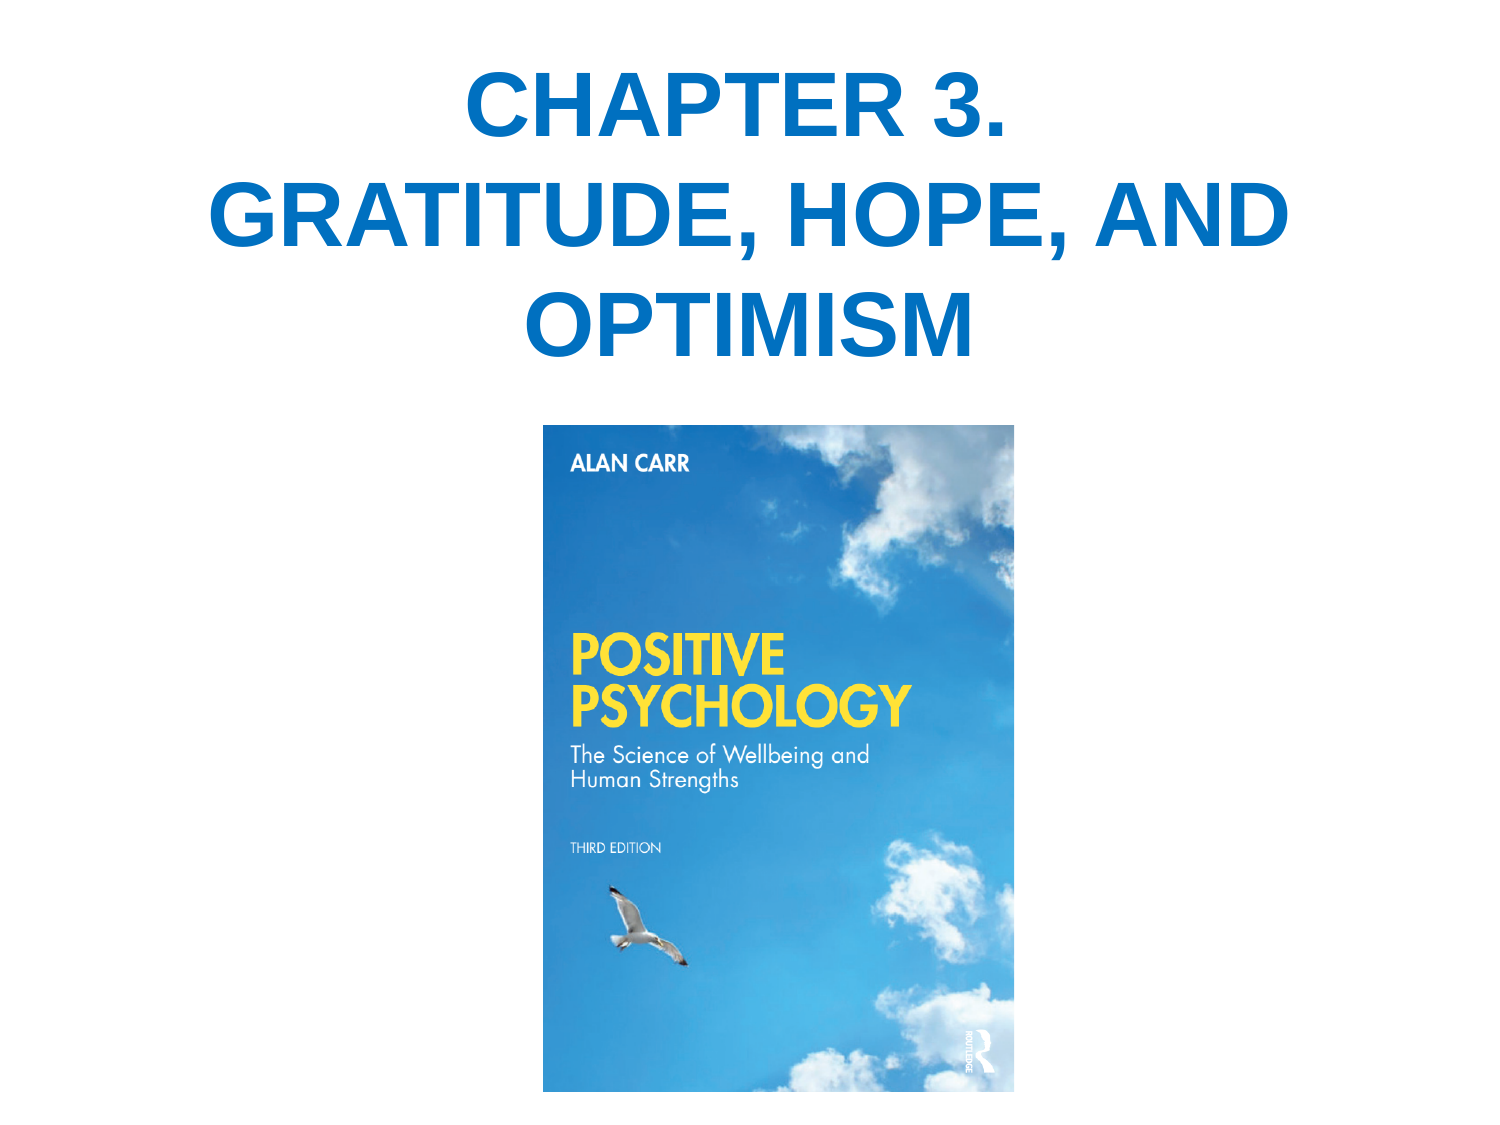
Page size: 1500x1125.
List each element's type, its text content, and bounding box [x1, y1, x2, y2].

title CHAPTER 3. GRATITUDE, HOPE, AND OPTIMISM [0, 33, 1500, 497]
picture [542, 425, 1015, 1093]
